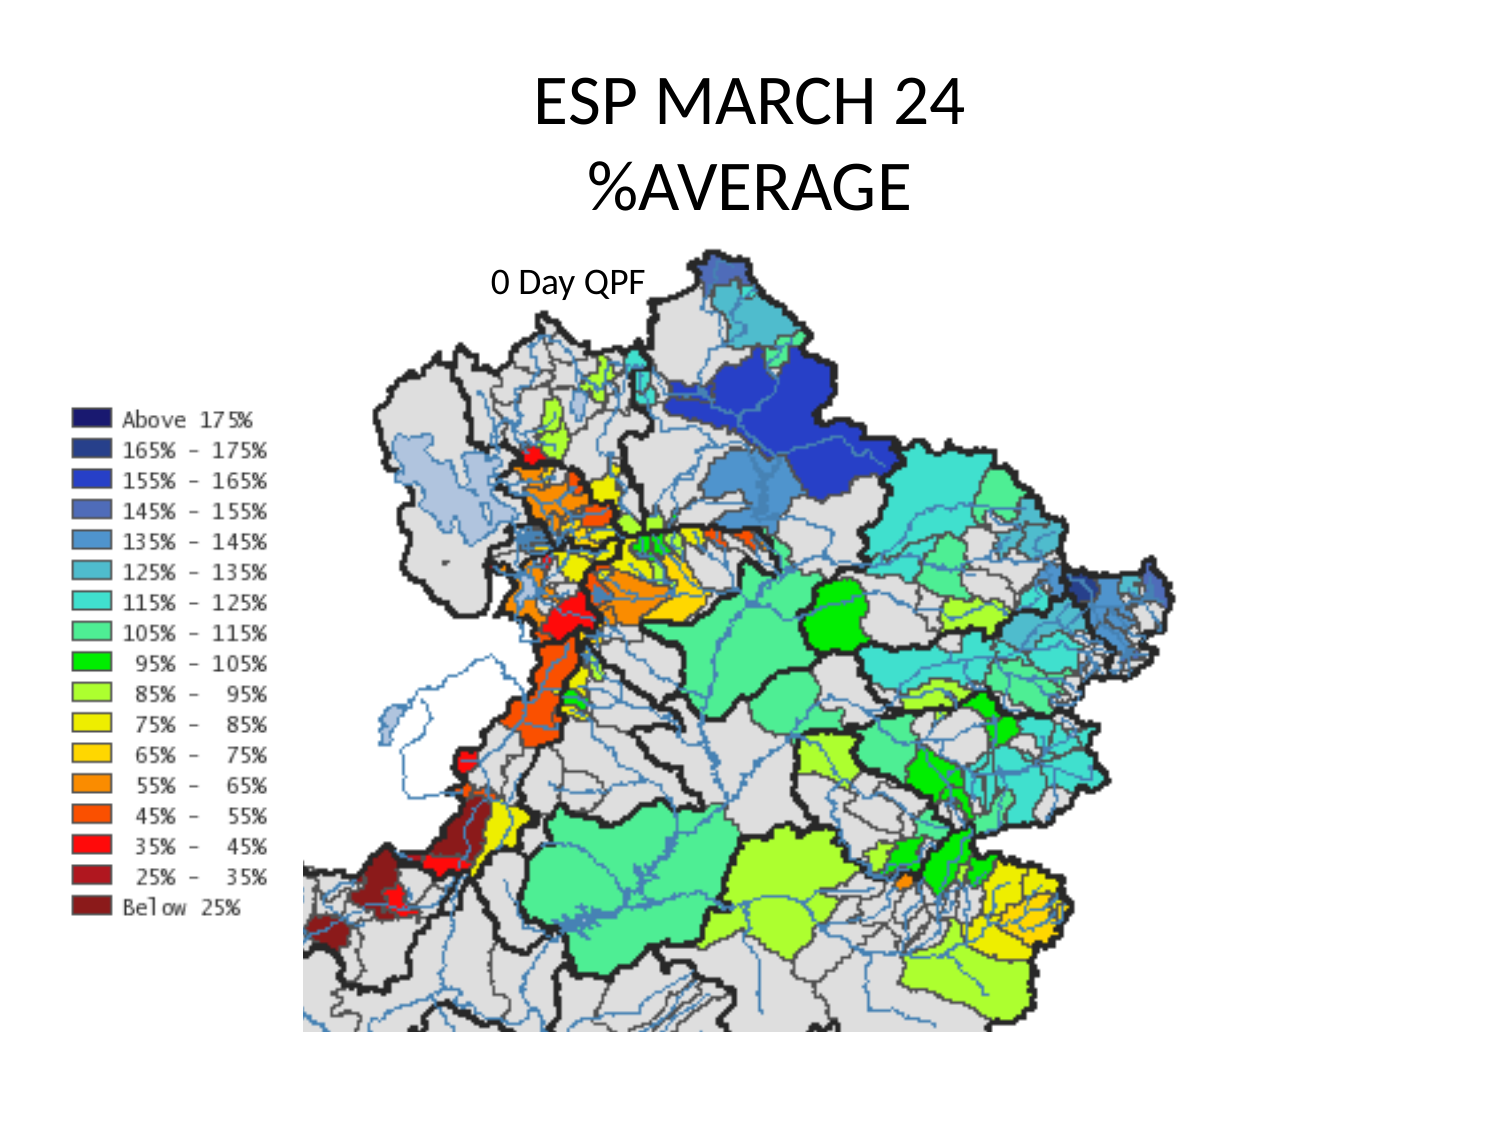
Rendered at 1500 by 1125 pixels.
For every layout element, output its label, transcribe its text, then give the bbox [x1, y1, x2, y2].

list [302, 237, 1188, 1032]
picture [62, 387, 299, 927]
title ESP MARCH 24 %AVERAGE [75, 45, 1425, 233]
